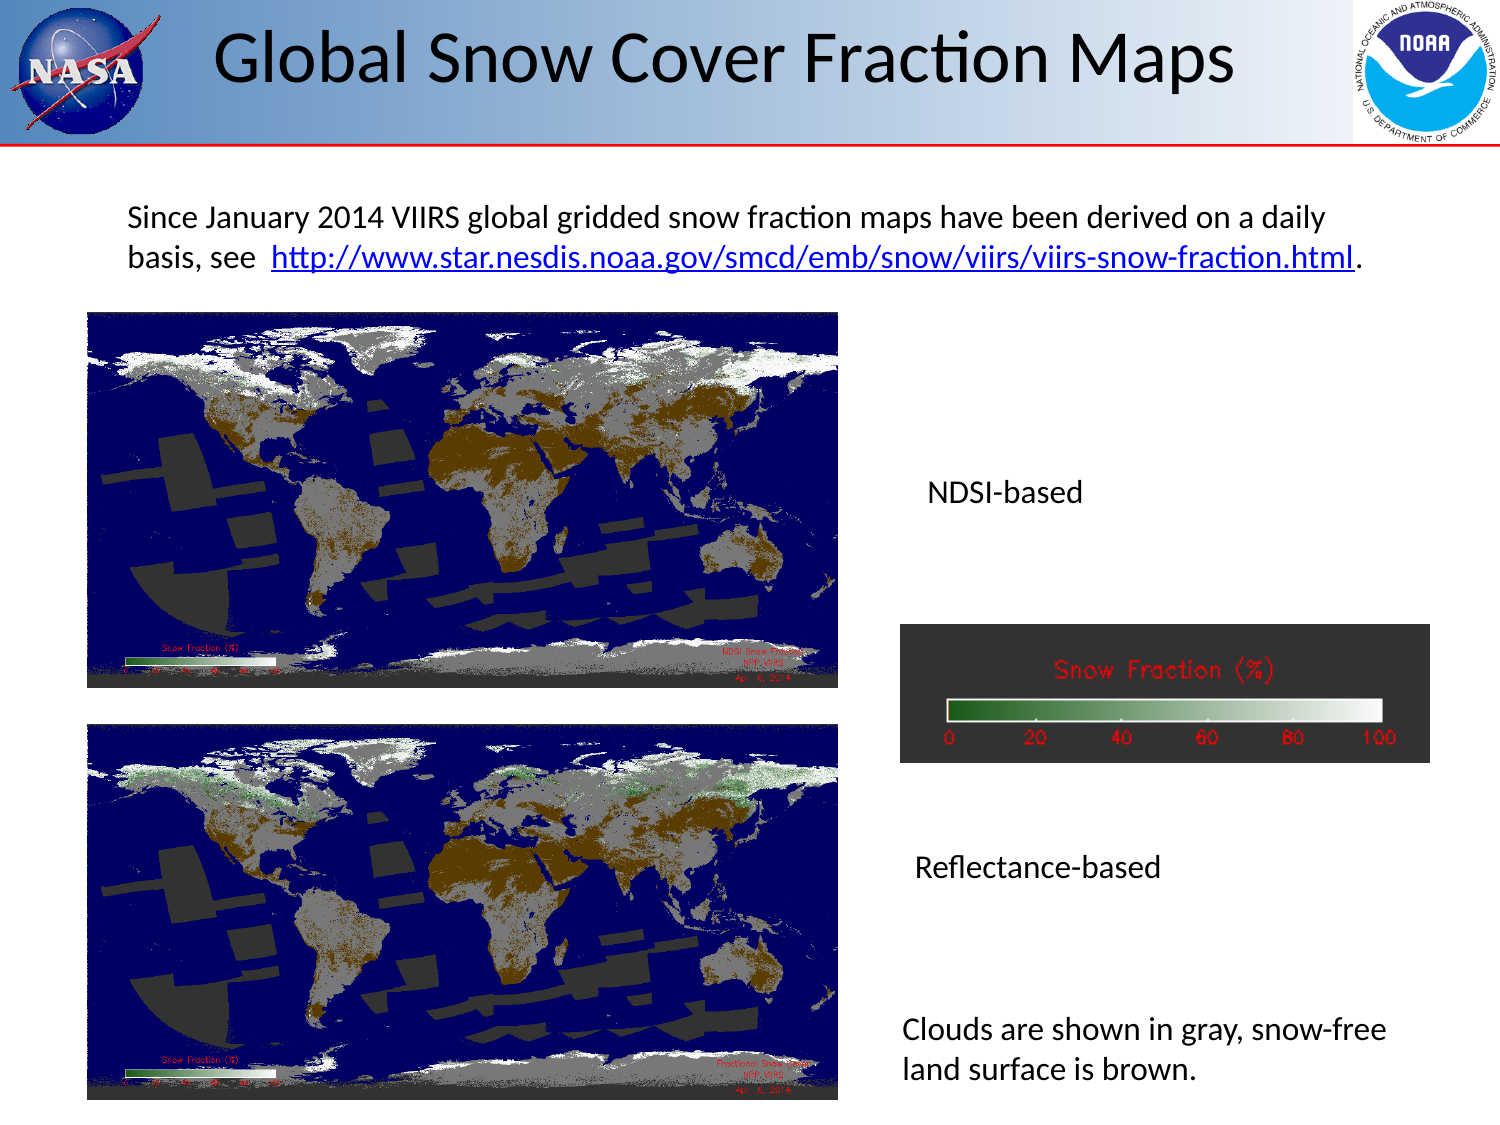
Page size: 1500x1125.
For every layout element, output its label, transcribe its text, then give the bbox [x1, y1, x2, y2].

picture [87, 312, 838, 688]
text_box Since January 2014 VIIRS global gridded snow fraction maps have been derived on a daily basis, see http://www.star.nesdis.noaa.gov/smcd/emb/snow/viirs/viirs-snow-fraction.html. [112, 187, 1400, 282]
picture [87, 724, 838, 1101]
text_box Clouds are shown in gray, snow-free land surface is brown. [887, 999, 1438, 1095]
picture [0, 0, 161, 142]
picture [899, 624, 1431, 763]
text_box Global Snow Cover Fraction Maps [53, 0, 1404, 105]
text_box Reflectance-based [899, 837, 1213, 893]
picture [1353, 0, 1498, 144]
text_box NDSI-based [912, 462, 1150, 518]
